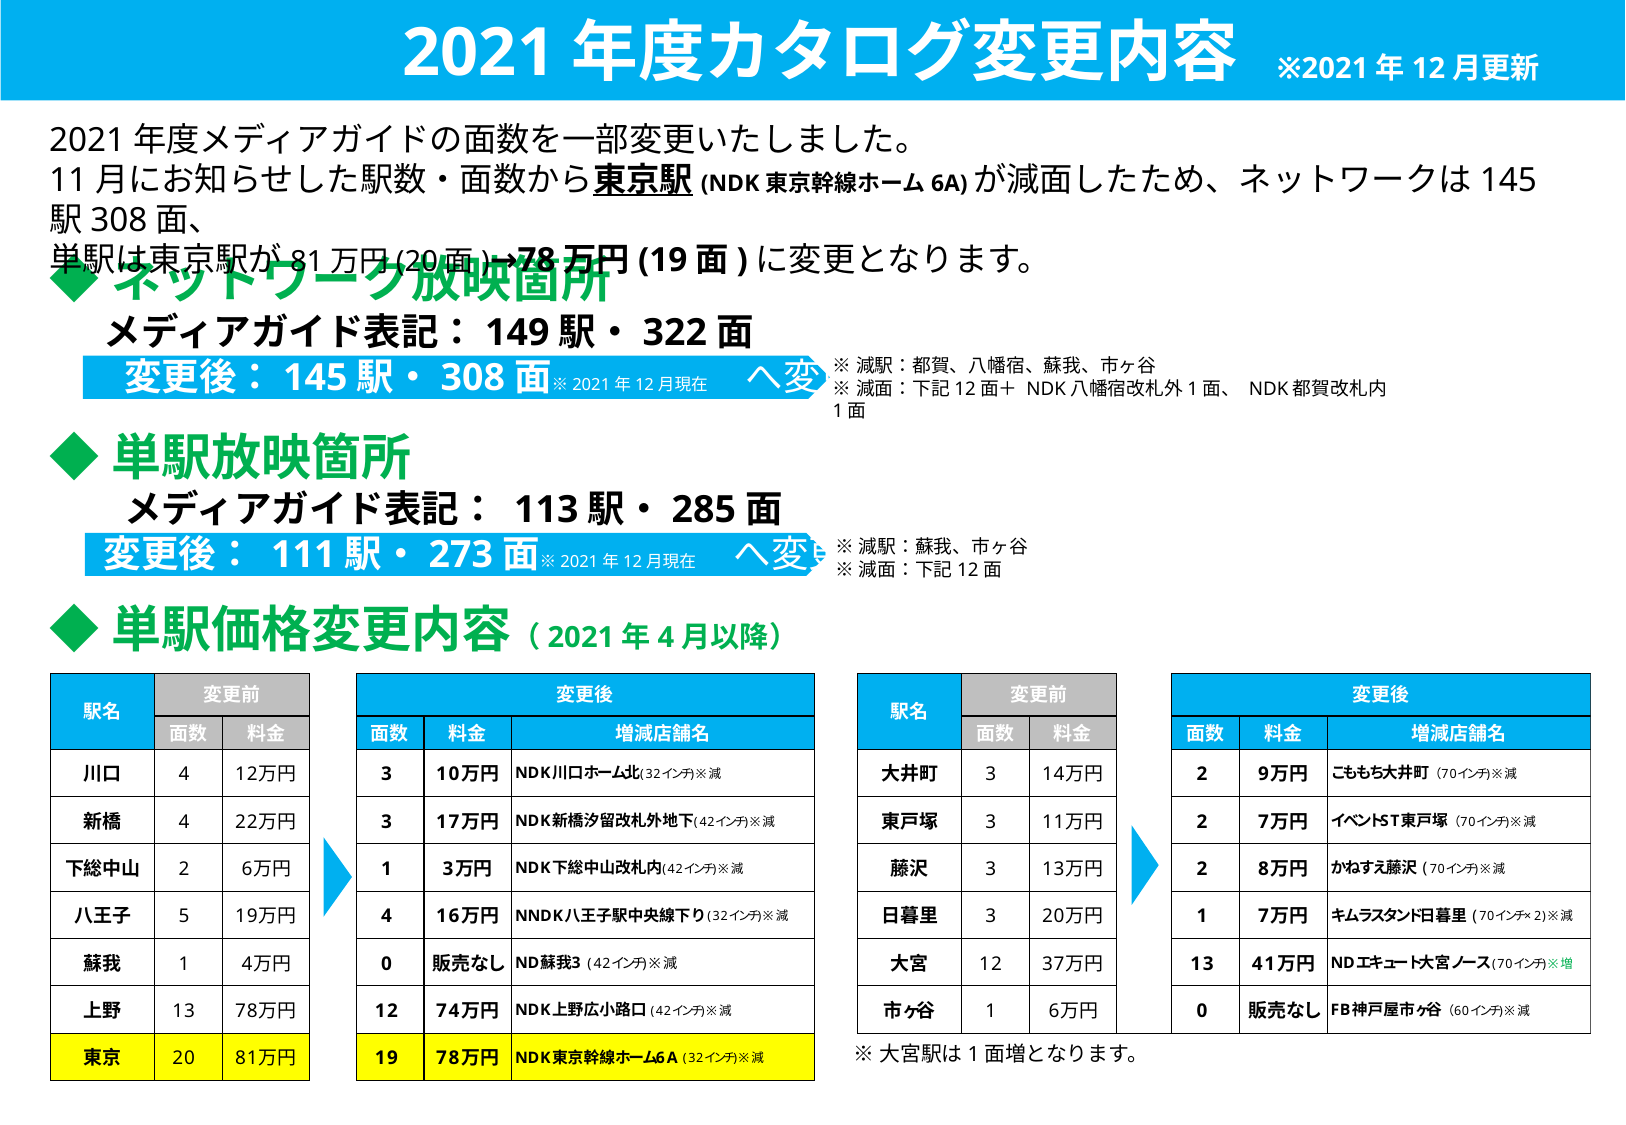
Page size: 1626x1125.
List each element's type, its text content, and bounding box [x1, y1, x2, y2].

text_box ※2021年12月更新 [1249, 41, 1568, 92]
text_box ◆ネットワーク放映箇所 メディアガイド表記：149駅・322面 変更後：145駅・308面※2021年12月現在 へ変更 ◆単駅放映箇所 メディアガイド表記： 113駅・285面 変更後： 111駅・273面※2021年12月現在 へ変更 ◆単駅価格変更内容（2021年4月以降） [34, 285, 1507, 666]
text_box 2021年度カタログ変更内容 [387, 1, 1254, 97]
picture [49, 672, 1592, 1081]
text_box ※減駅：都賀、八幡宿、蘇我、市ヶ谷 ※減面：下記12面＋ NDK八幡宿改札外1面、 NDK都賀改札内1面 [817, 346, 1409, 430]
text_box ※減駅：蘇我、市ヶ谷 ※減面：下記12面 [820, 527, 1412, 588]
text_box [0, 0, 1625, 101]
text_box 2021年度メディアガイドの面数を一部変更いたしました。 11月にお知らせした駅数・面数から東京駅(NDK東京幹線ホーム6A)が減面したため、ネットワークは145駅308面、 単駅は東京駅が81万円(20面)→78万円(19面)に変更となります。 [34, 110, 1592, 285]
